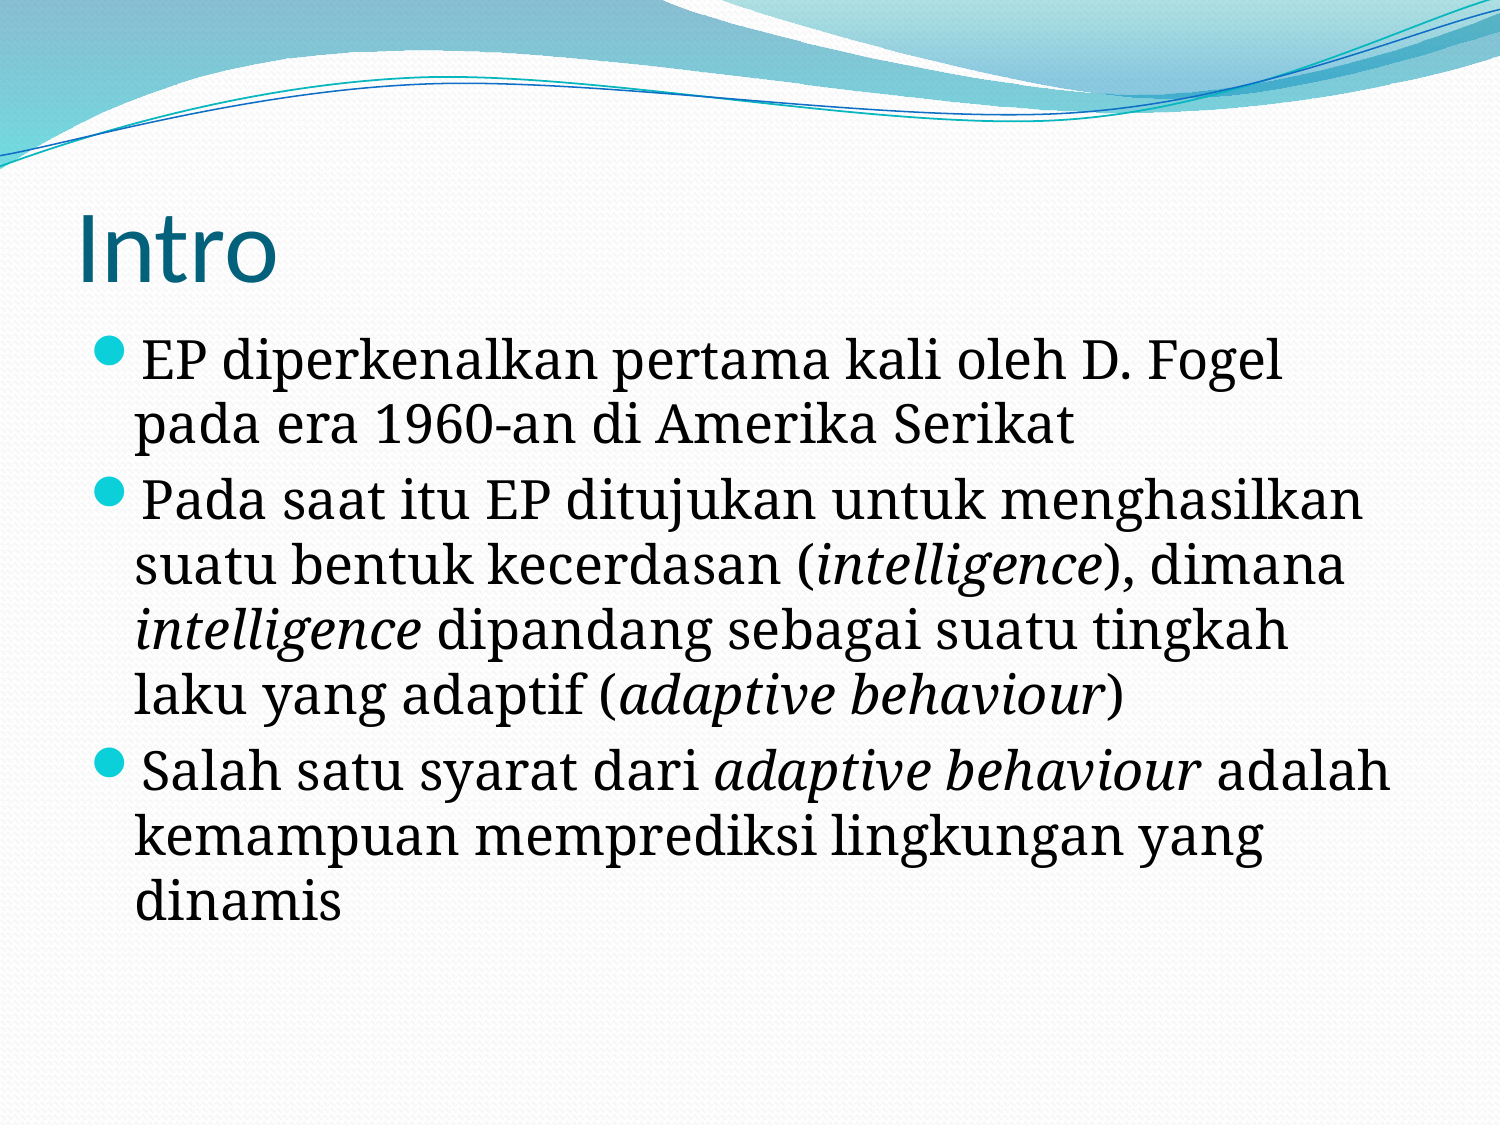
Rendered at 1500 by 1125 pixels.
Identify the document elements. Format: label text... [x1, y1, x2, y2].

list EP diperkenalkan pertama kali oleh D. Fogel pada era 1960-an di Amerika Serikat Pada saat itu EP ditujukan untuk menghasilkan suatu bentuk kecerdasan (intelligence), dimana intelligence dipandang sebagai suatu tingkah laku yang adaptif (adaptive behaviour) Salah satu syarat dari adaptive behaviour adalah kemampuan memprediksi lingkungan yang dinamis [74, 317, 1426, 1038]
title Intro [74, 115, 1426, 304]
